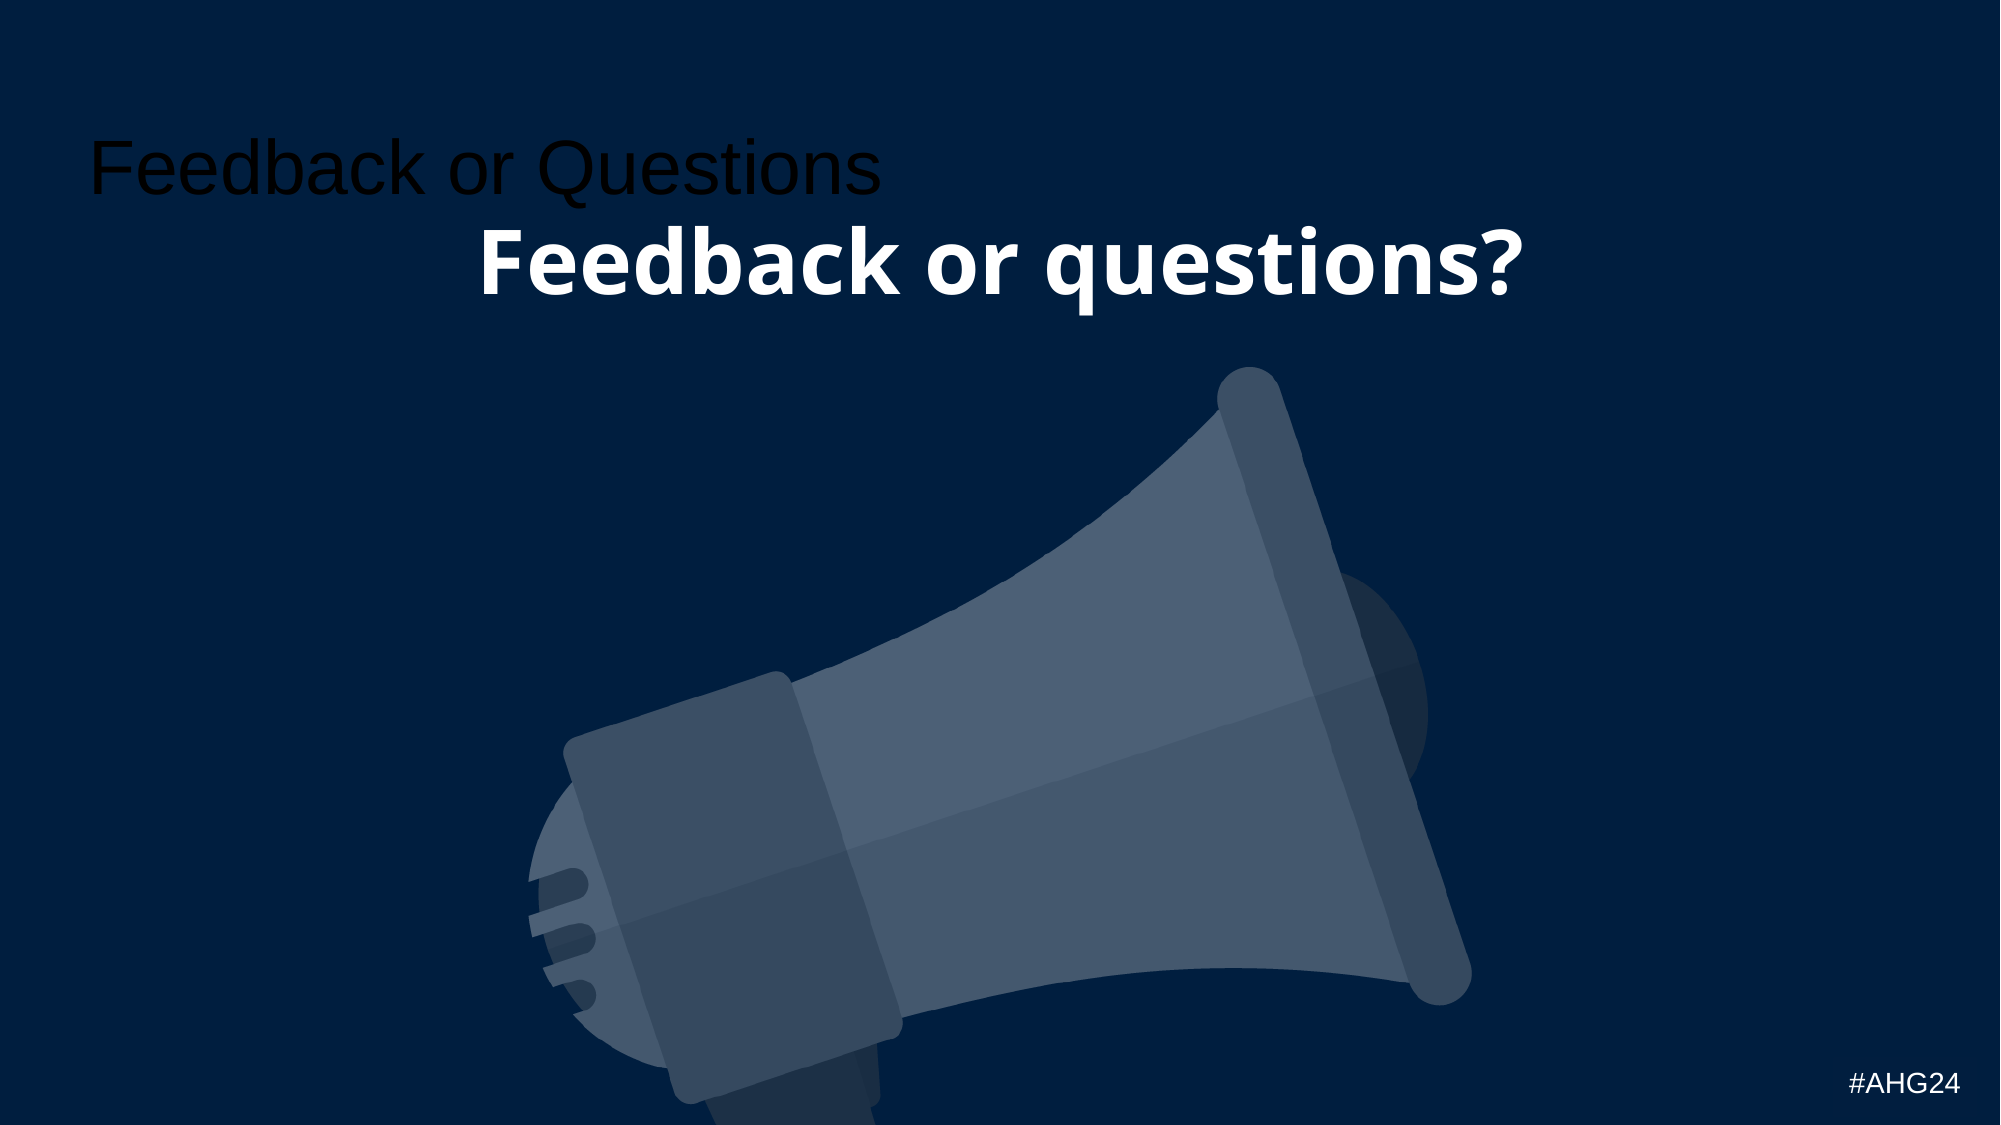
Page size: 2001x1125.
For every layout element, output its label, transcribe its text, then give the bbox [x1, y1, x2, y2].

text_box #AHG24 [1834, 1049, 1990, 1116]
title Feedback or Questions [68, 97, 1932, 223]
text_box Feedback or questions? [0, 197, 2000, 334]
picture [468, 352, 1533, 1125]
